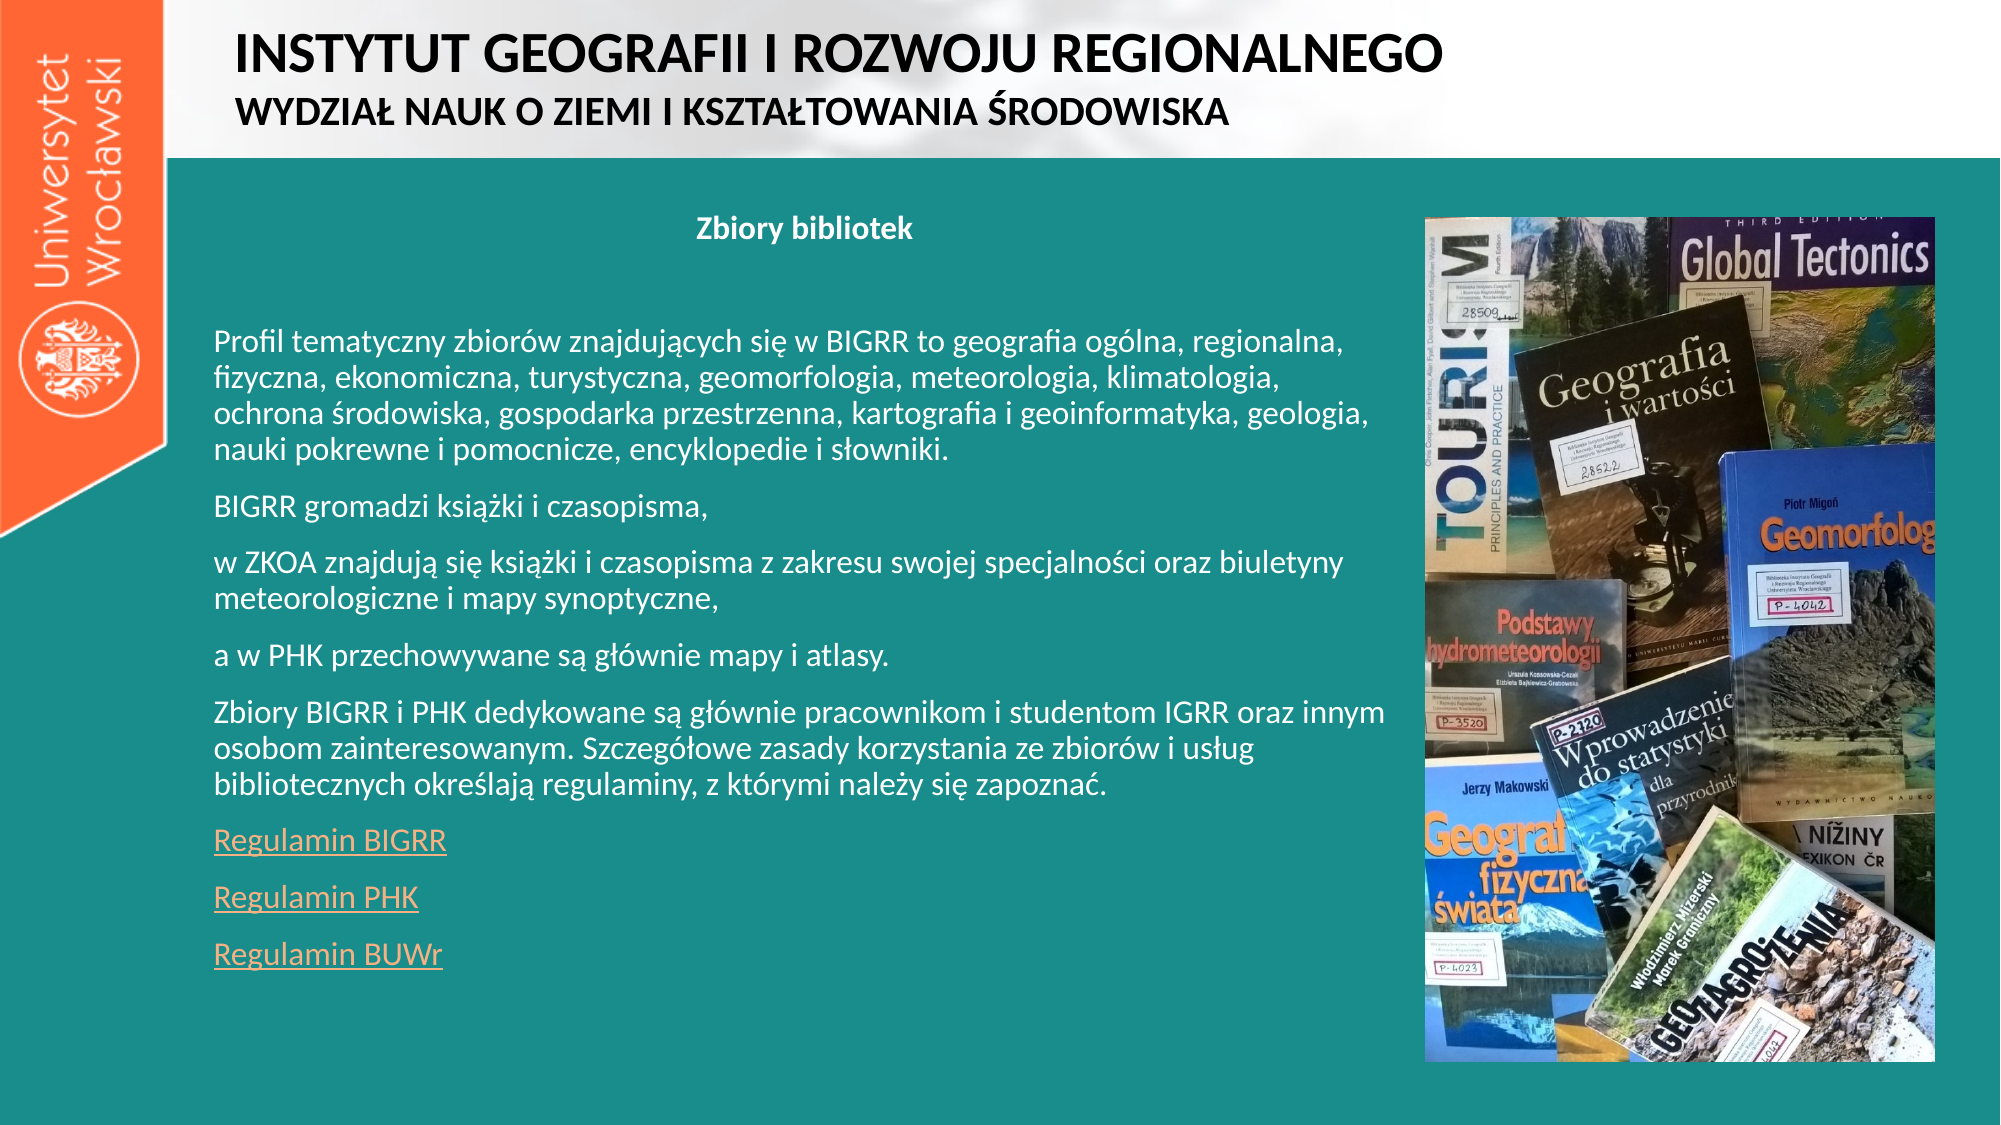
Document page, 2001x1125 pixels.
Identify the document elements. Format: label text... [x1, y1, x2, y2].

picture [1425, 217, 1935, 1062]
picture [0, 0, 2000, 539]
list Zbiory bibliotek Profil tematyczny zbiorów znajdujących się w BIGRR to geografia ogólna, regionalna, fizyczna, ekonomiczna, turystyczna, geomorfologia, meteorologia, klimatologia, ochrona środowiska, gospodarka przestrzenna, kartografia i geoinformatyka, geologia, nauki pokrewne i pomocnicze, encyklopedie i słowniki. BIGRR gromadzi książki i czasopisma, w ZKOA znajdują się książki i czasopisma z zakresu swojej specjalności oraz biuletyny meteorologiczne i mapy synoptyczne, a w PHK przechowywane są głównie mapy i atlasy. Zbiory BIGRR i PHK dedykowane są głównie pracownikom i studentom IGRR oraz innym osobom zainteresowanym. Szczegółowe zasady korzystania ze zbiorów i usług bibliotecznych określają regulaminy, z którymi należy się zapoznać. Regulamin BIGRR Regulamin PHK Regulamin BUWr [198, 202, 1405, 1014]
